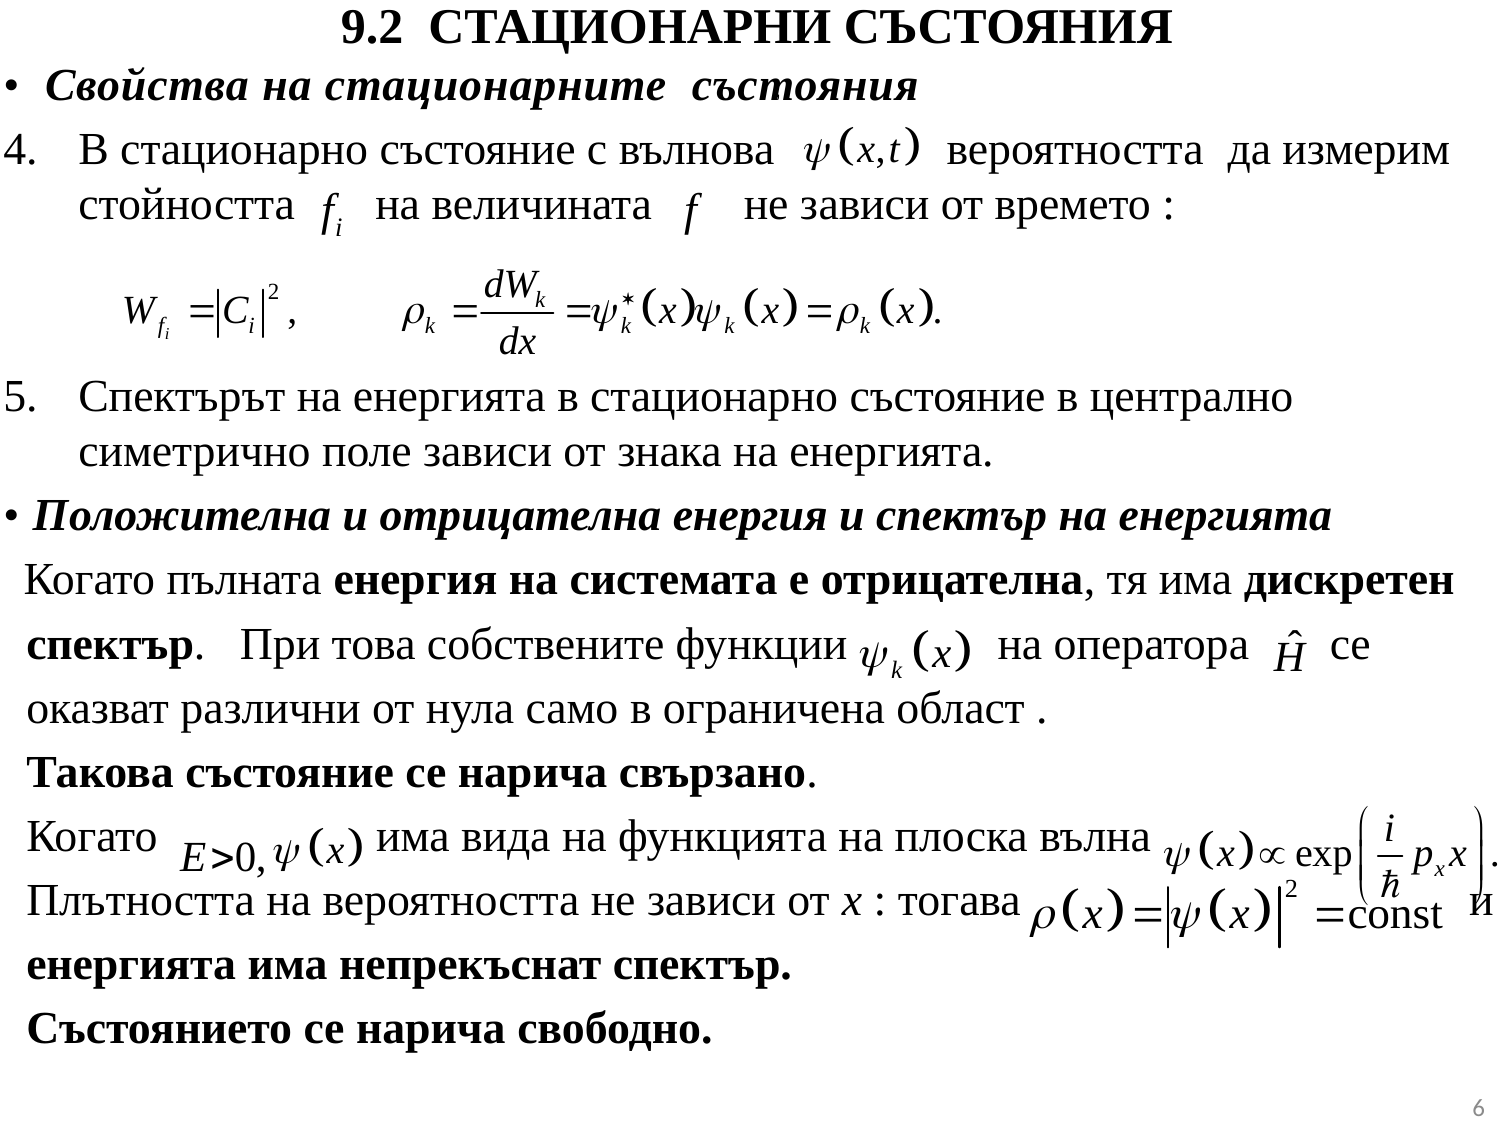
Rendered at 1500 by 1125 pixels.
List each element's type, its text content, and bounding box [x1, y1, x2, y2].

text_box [171, 831, 266, 891]
text_box [731, 184, 769, 228]
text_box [855, 620, 977, 692]
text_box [304, 179, 364, 247]
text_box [1265, 620, 1321, 680]
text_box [118, 257, 949, 364]
text_box [728, 147, 772, 190]
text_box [269, 820, 369, 887]
text_box , [728, 80, 772, 123]
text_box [667, 183, 719, 247]
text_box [1019, 866, 1454, 958]
slide_number 6 [1149, 1076, 1500, 1125]
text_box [799, 118, 925, 185]
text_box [1159, 796, 1500, 915]
title 9.2 СТАЦИОНАРНИ СЪСТОЯНИЯ [82, 1, 1432, 46]
list • Свойства на стационарните състояния В стационарно състояние с вълнова вероятността да измерим стойността на величината не зaвиси от времето : 5. Спектърът на енергията в стационарно състояние в централно симетрично поле зависи от знака на енергията. • Положителна и отрицателна енергия и спектър на енергията Когато пълната енергия на системата е отрицателна, тя има дискретен спектър. При това собствените функции на оператора се оказват различни от нула само в ограничена област . Такова състояние се нарича свързано. Когато има вида на функцията на плоска вълна Плътността на вероятността не зависи от x : тогава и енергията има непрекъснат спектър. Състоянието се нарича свободно. [0, 46, 1500, 1125]
